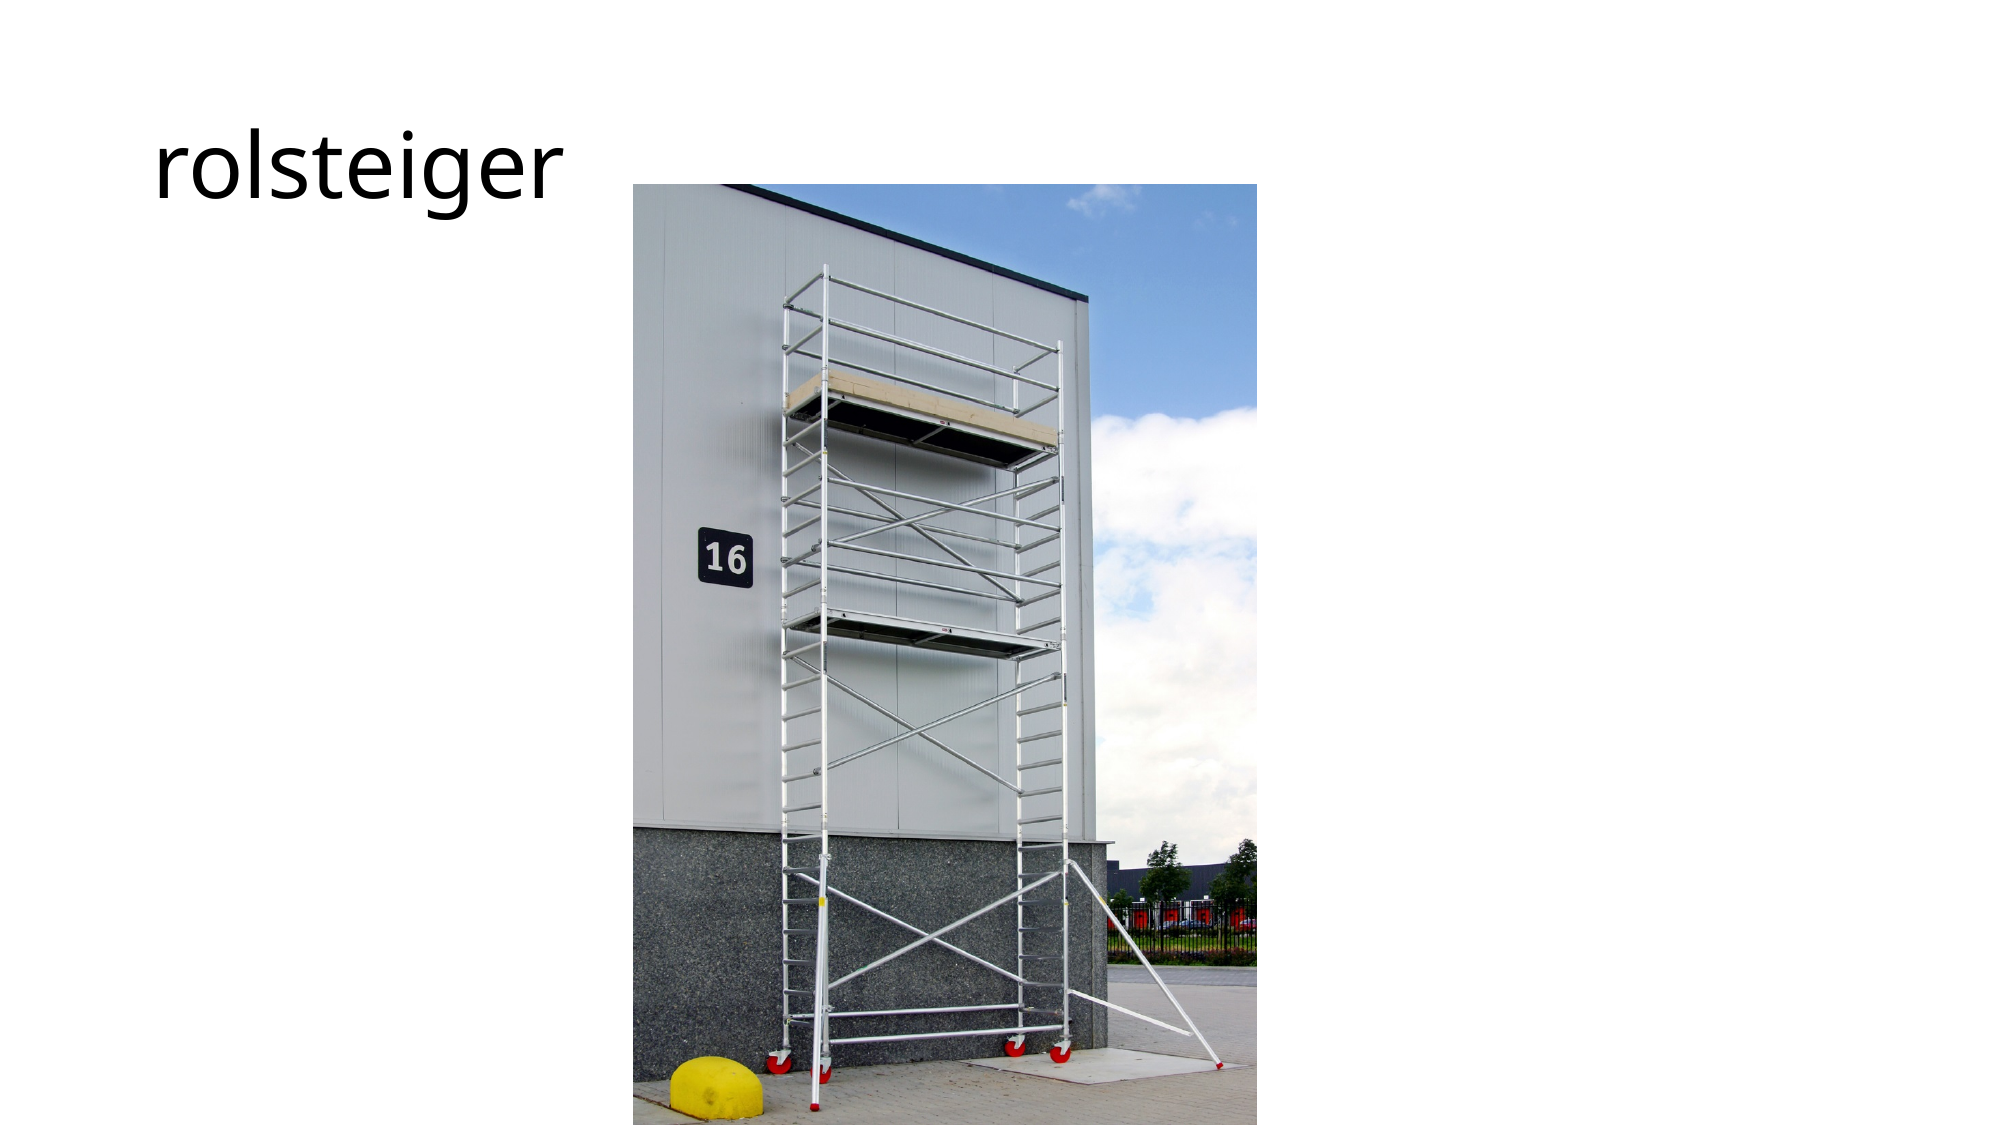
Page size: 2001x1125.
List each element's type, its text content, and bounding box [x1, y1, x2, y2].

picture [633, 184, 1257, 1125]
title rolsteiger [137, 59, 1863, 278]
